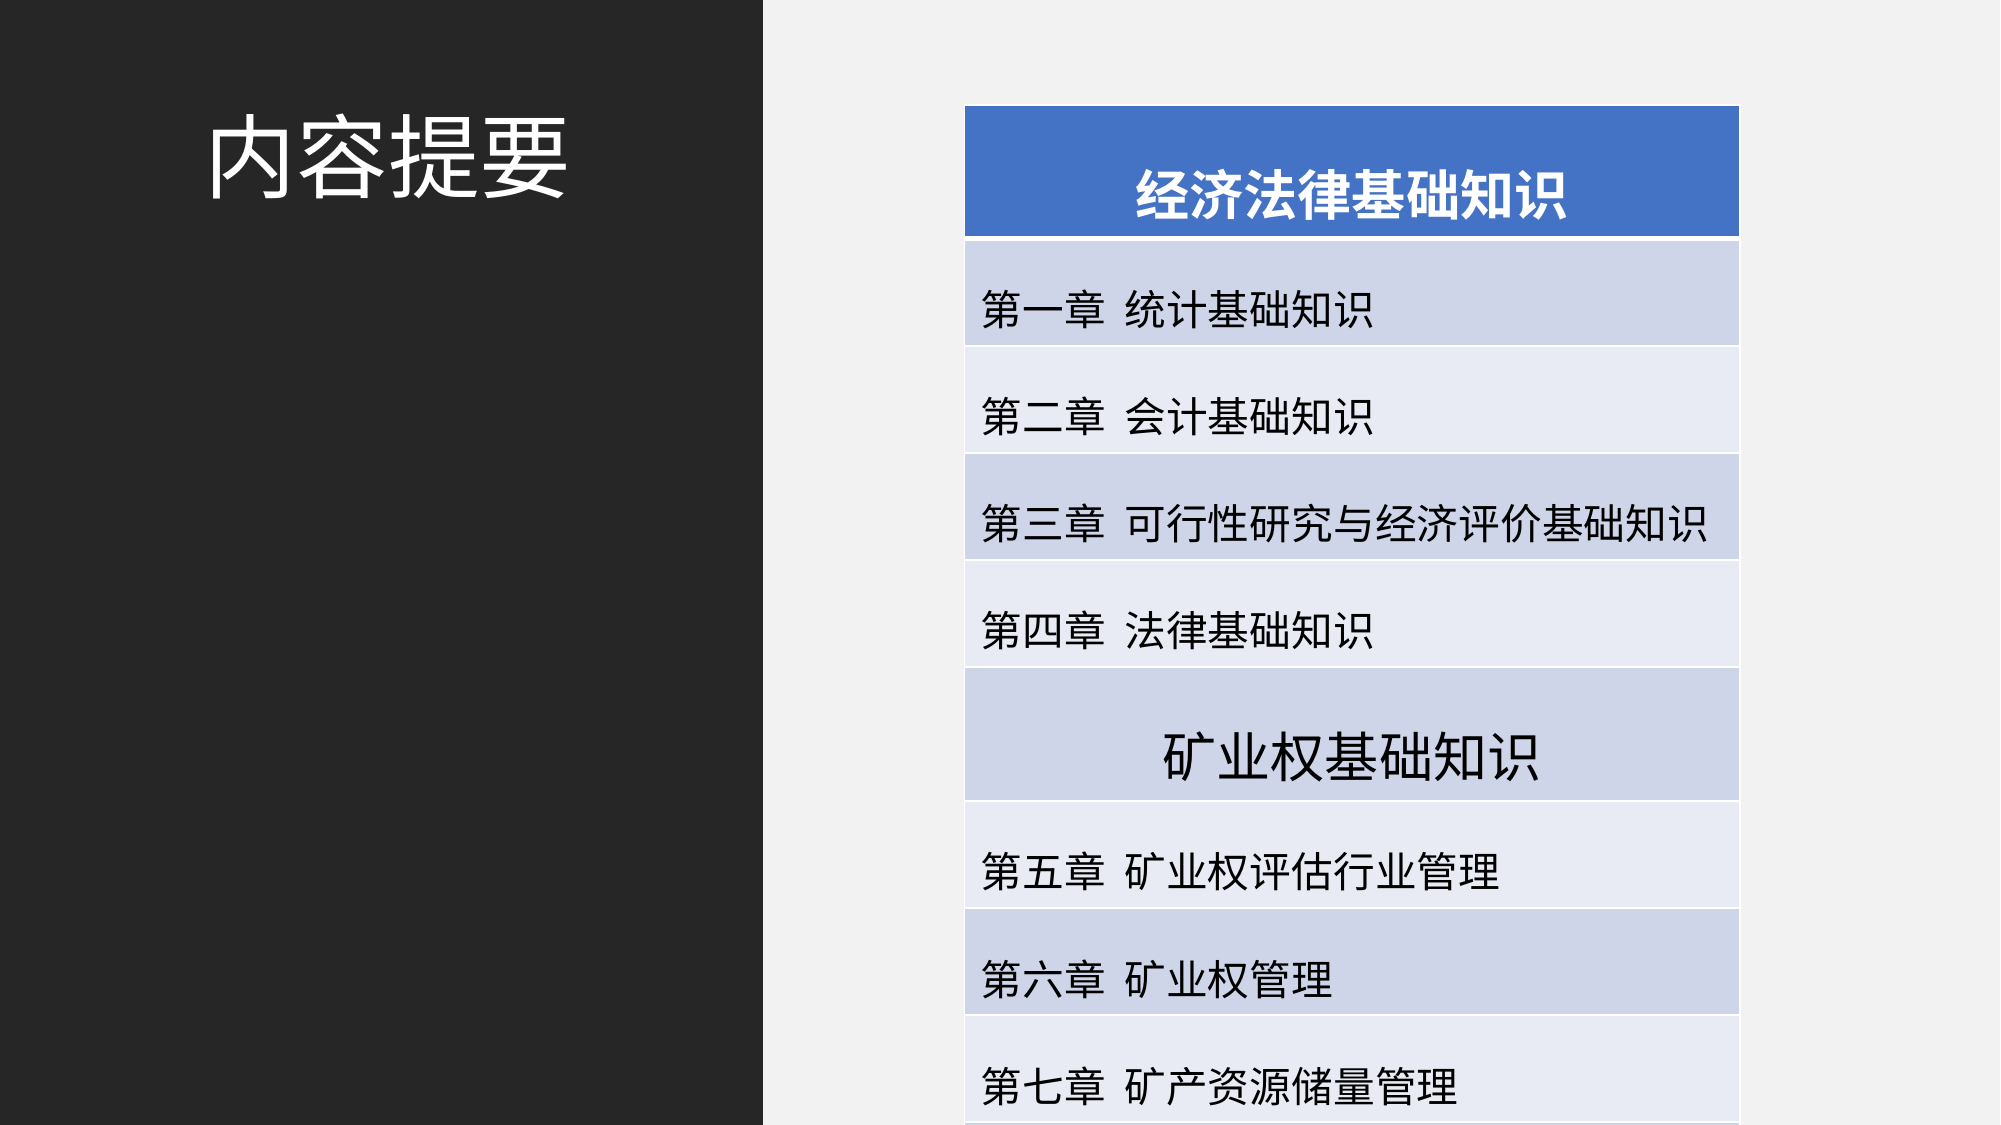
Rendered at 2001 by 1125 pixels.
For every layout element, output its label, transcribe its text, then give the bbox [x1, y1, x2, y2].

text_box [762, 0, 2000, 1125]
table_header 经济法律基础知识 [965, 106, 1739, 236]
table_cell 第二章 会计基础知识 [965, 347, 1739, 452]
table_cell 矿业权基础知识 [965, 668, 1739, 800]
text_box [0, 0, 762, 1125]
table_cell 第六章 矿业权管理 [965, 909, 1739, 1014]
table_cell 第三章 可行性研究与经济评价基础知识 [965, 454, 1739, 559]
table_cell 第七章 矿产资源储量管理 [965, 1016, 1739, 1121]
table_cell 第五章 矿业权评估行业管理 [965, 802, 1739, 907]
table_cell 第四章 法律基础知识 [965, 561, 1739, 666]
table_cell 第一章 统计基础知识 [965, 241, 1739, 345]
title 内容提要 [189, 104, 666, 1020]
